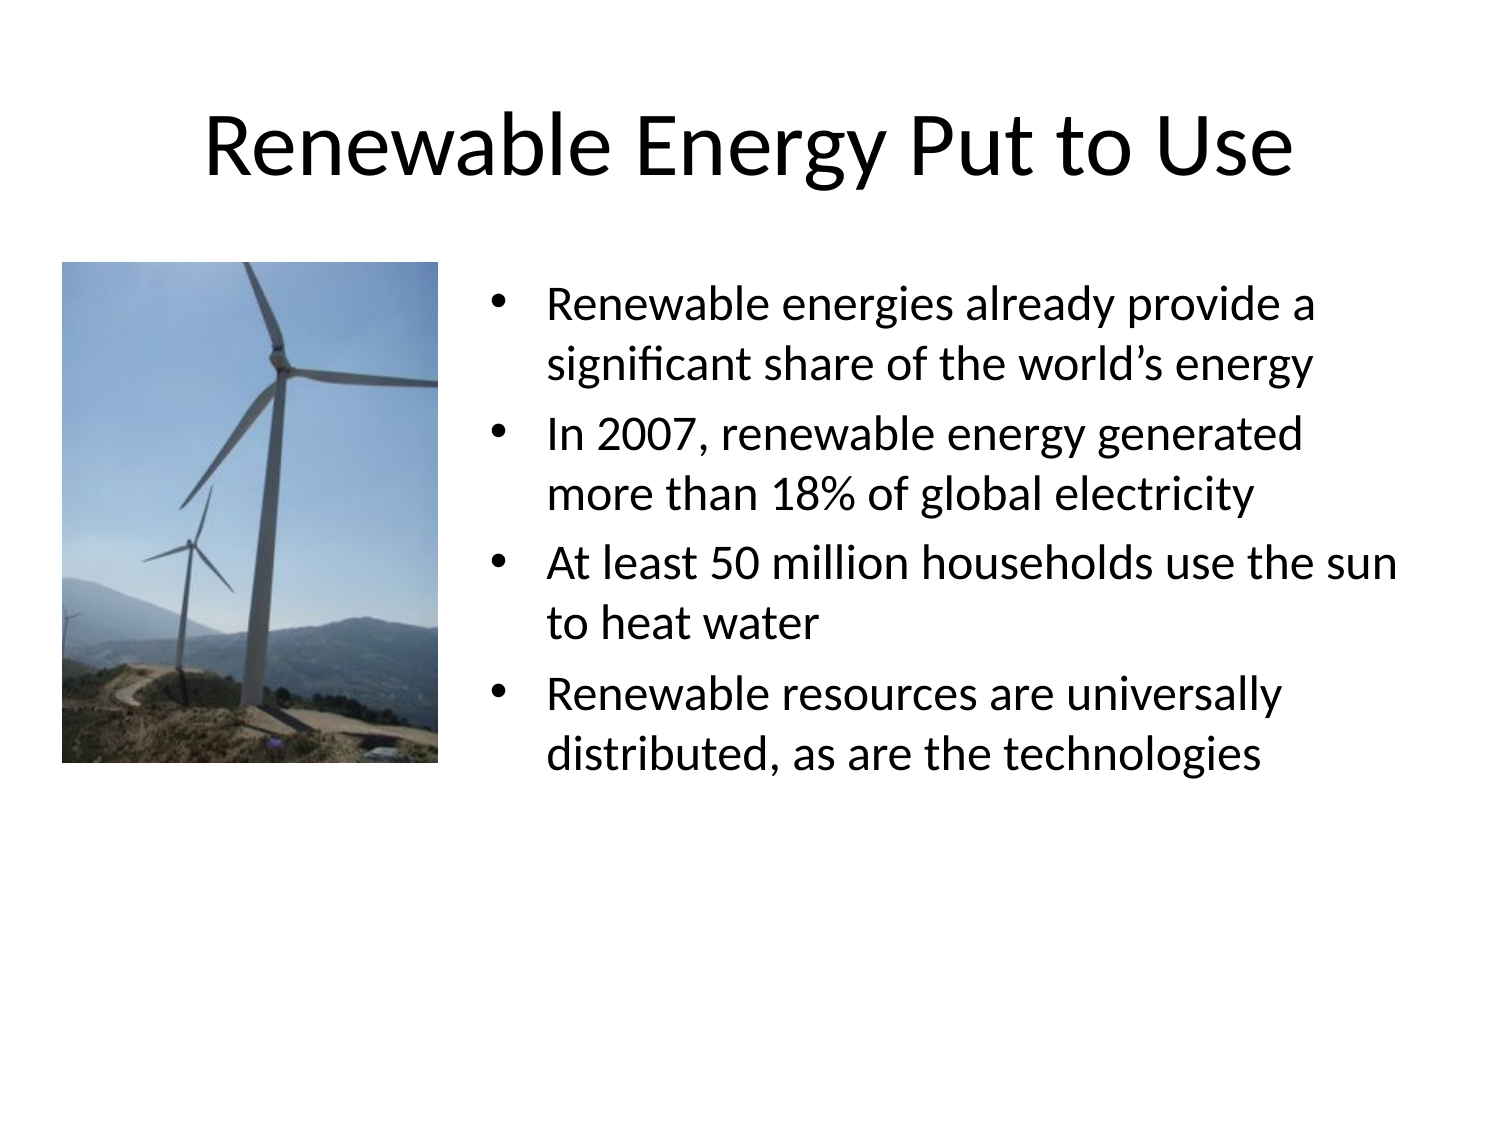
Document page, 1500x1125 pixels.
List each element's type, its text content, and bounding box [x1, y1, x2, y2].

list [62, 262, 438, 763]
title Renewable Energy Put to Use [75, 45, 1425, 233]
list Renewable energies already provide a significant share of the world’s energy In 2007, renewable energy generated more than 18% of global electricity At least 50 million households use the sun to heat water Renewable resources are universally distributed, as are the technologies [474, 262, 1425, 1005]
